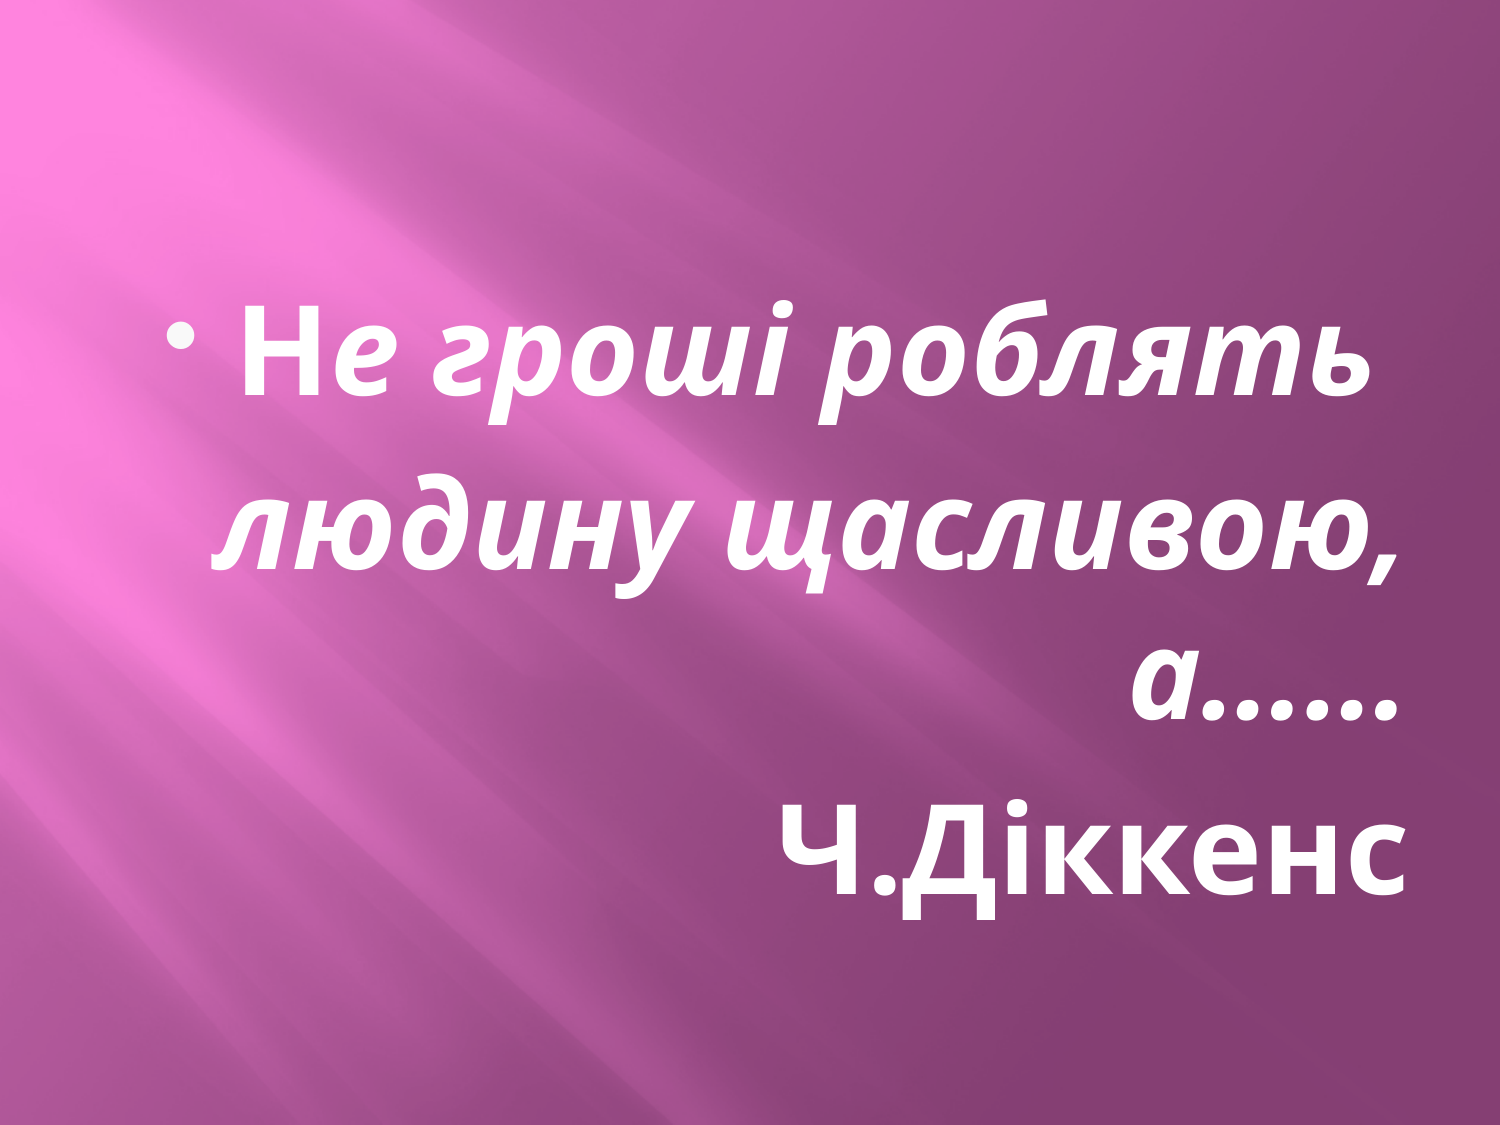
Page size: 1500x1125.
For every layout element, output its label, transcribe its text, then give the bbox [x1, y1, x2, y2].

list Не гроші роблять людину щасливою, а…… Ч.Діккенс [75, 262, 1425, 1035]
